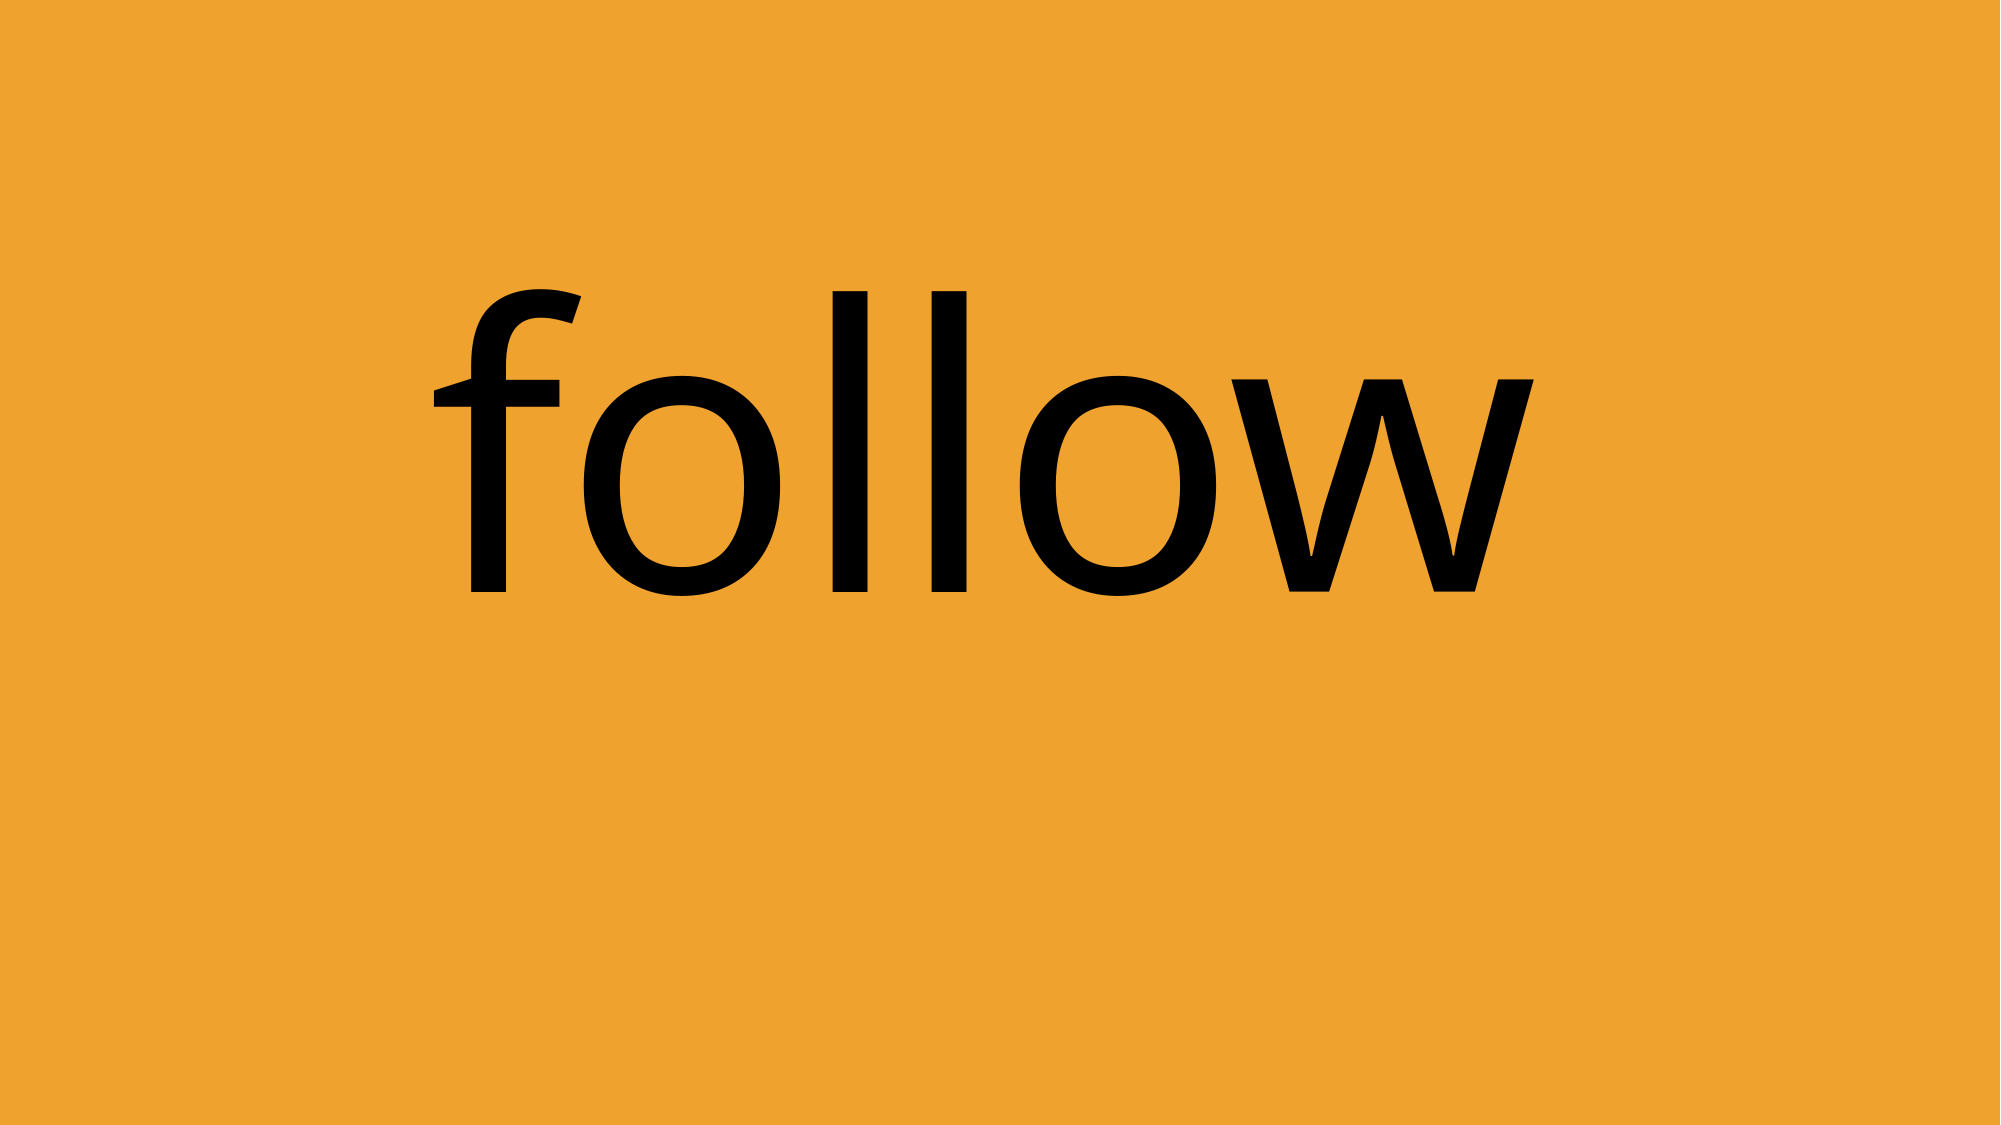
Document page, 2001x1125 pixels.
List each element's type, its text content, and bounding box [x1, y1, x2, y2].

title follow [98, 126, 1868, 677]
